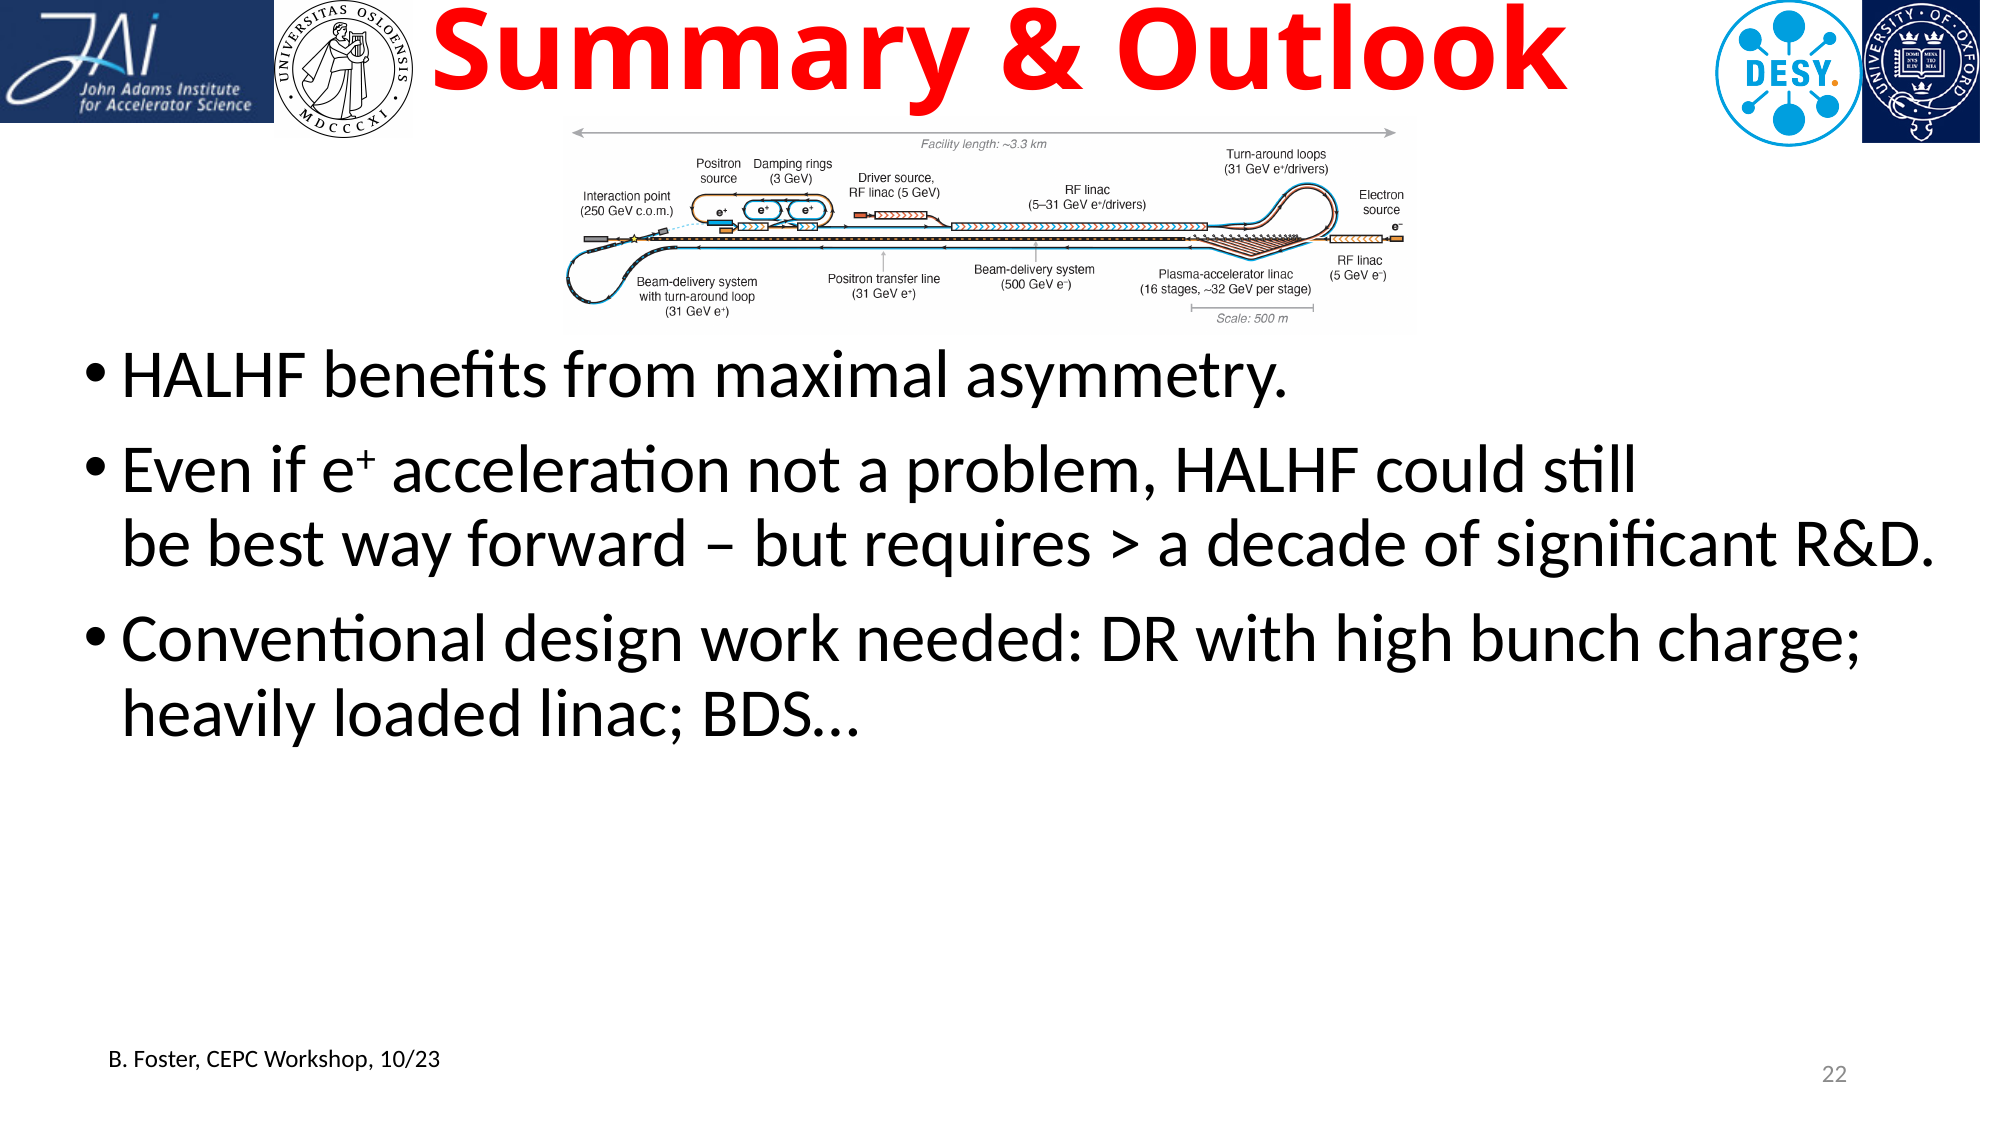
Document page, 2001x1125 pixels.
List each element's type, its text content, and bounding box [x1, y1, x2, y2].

list HALHF benefits from maximal asymmetry. Even if e+ acceleration not a problem, HALHF could still be best way forward – but requires > a decade of significant R&D. Conventional design work needed: DR with high bunch charge; heavily loaded linac; BDS… [68, 330, 2000, 1056]
slide_number 22 [1412, 1042, 1863, 1103]
footer B. Foster, CEPC Workshop, 10/23 [93, 1034, 769, 1095]
picture [1863, 0, 1980, 143]
picture [0, 0, 137, 123]
title Summary & Outlook [137, 0, 1863, 162]
picture [563, 116, 1417, 335]
